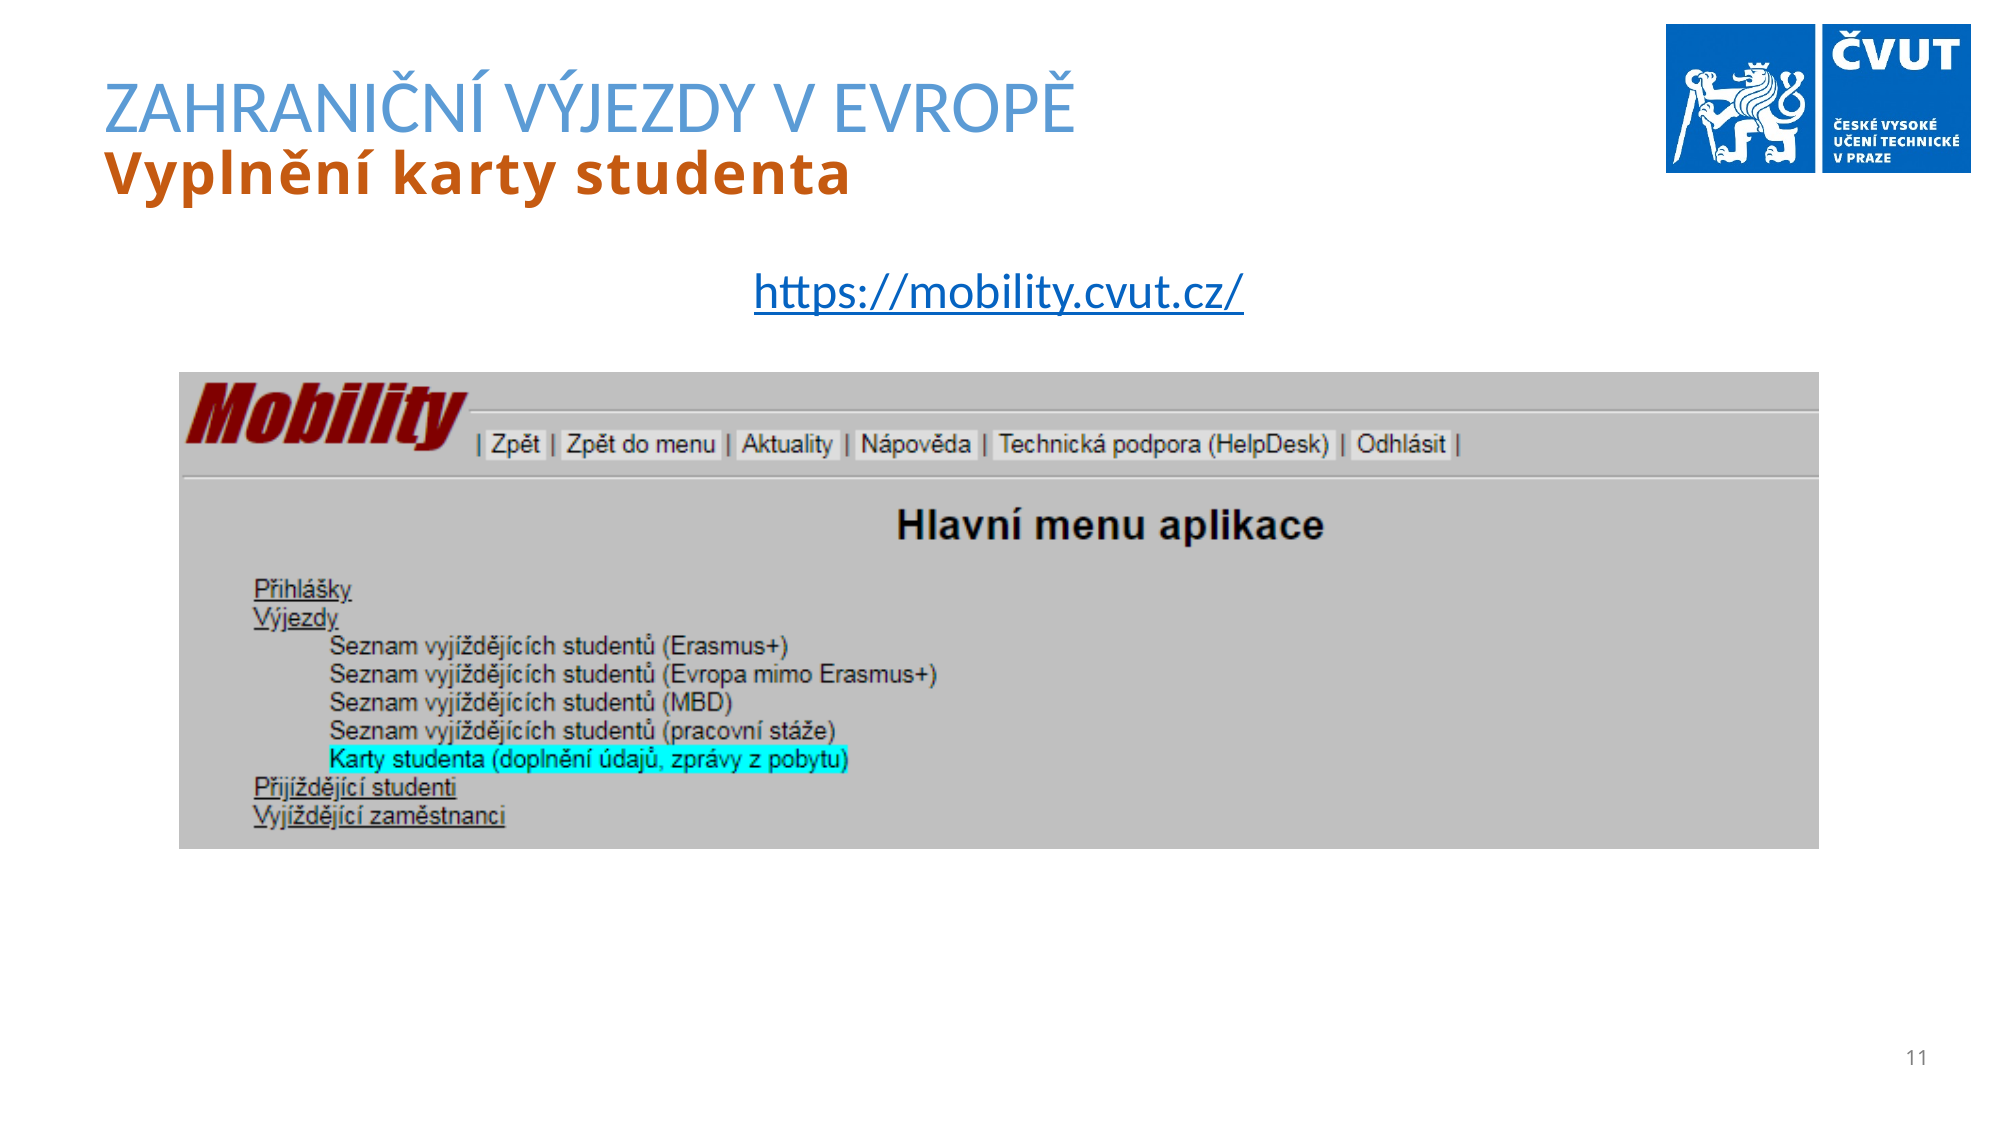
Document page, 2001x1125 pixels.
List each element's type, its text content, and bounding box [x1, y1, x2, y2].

picture [1666, 24, 1971, 173]
text_box https://mobility.cvut.cz/ [738, 250, 1259, 371]
text_box ZAHRANIČNÍ VÝJEZDY V EVROPĚ [89, 49, 1349, 155]
list Vyplnění karty studenta [104, 144, 1894, 195]
picture [179, 372, 1819, 849]
text_box 11 [1881, 1026, 1953, 1091]
